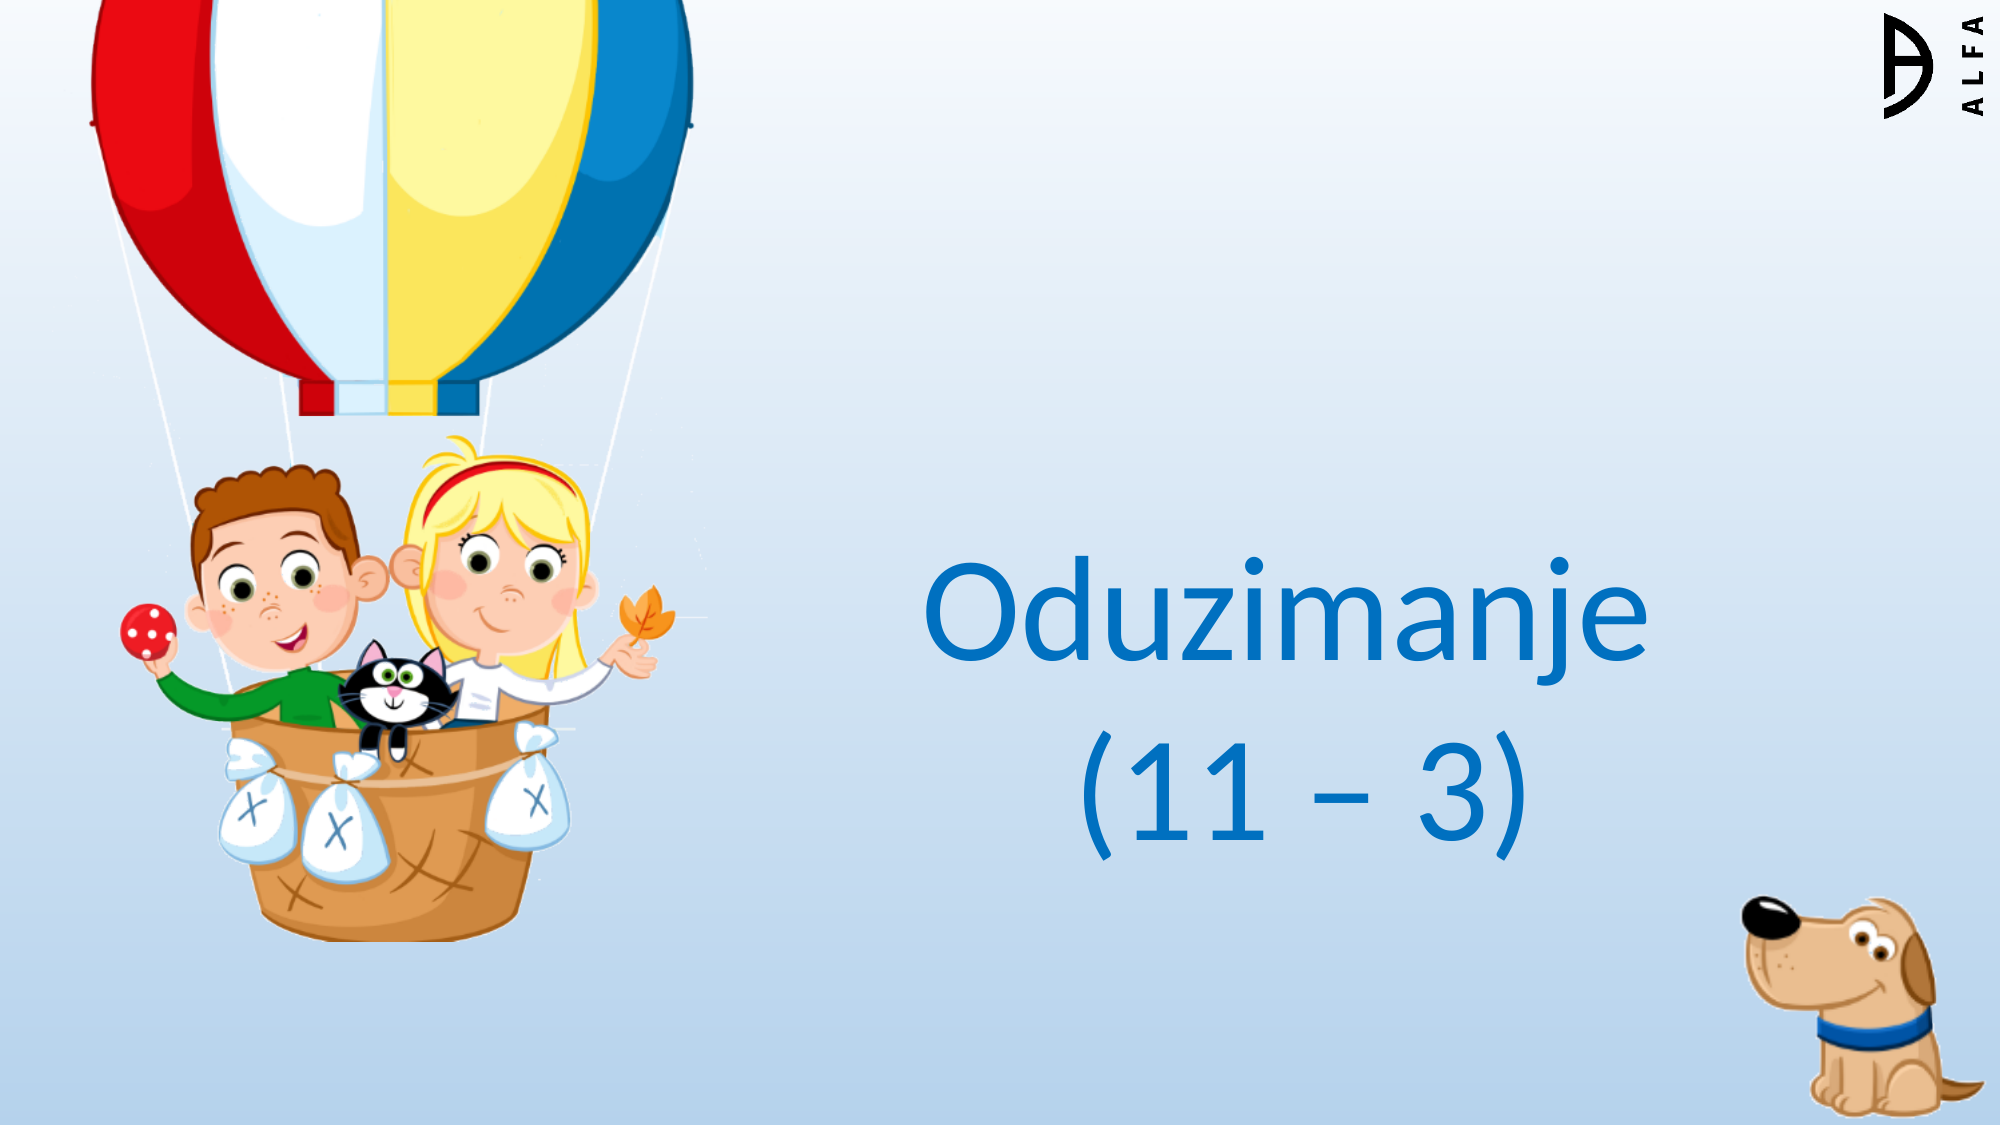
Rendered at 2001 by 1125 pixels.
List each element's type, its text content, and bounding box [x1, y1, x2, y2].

picture [1884, 13, 1983, 119]
picture [1688, 877, 2001, 1125]
text_box Oduzimanje (11 – 3) [906, 502, 1669, 878]
picture [0, 0, 744, 942]
